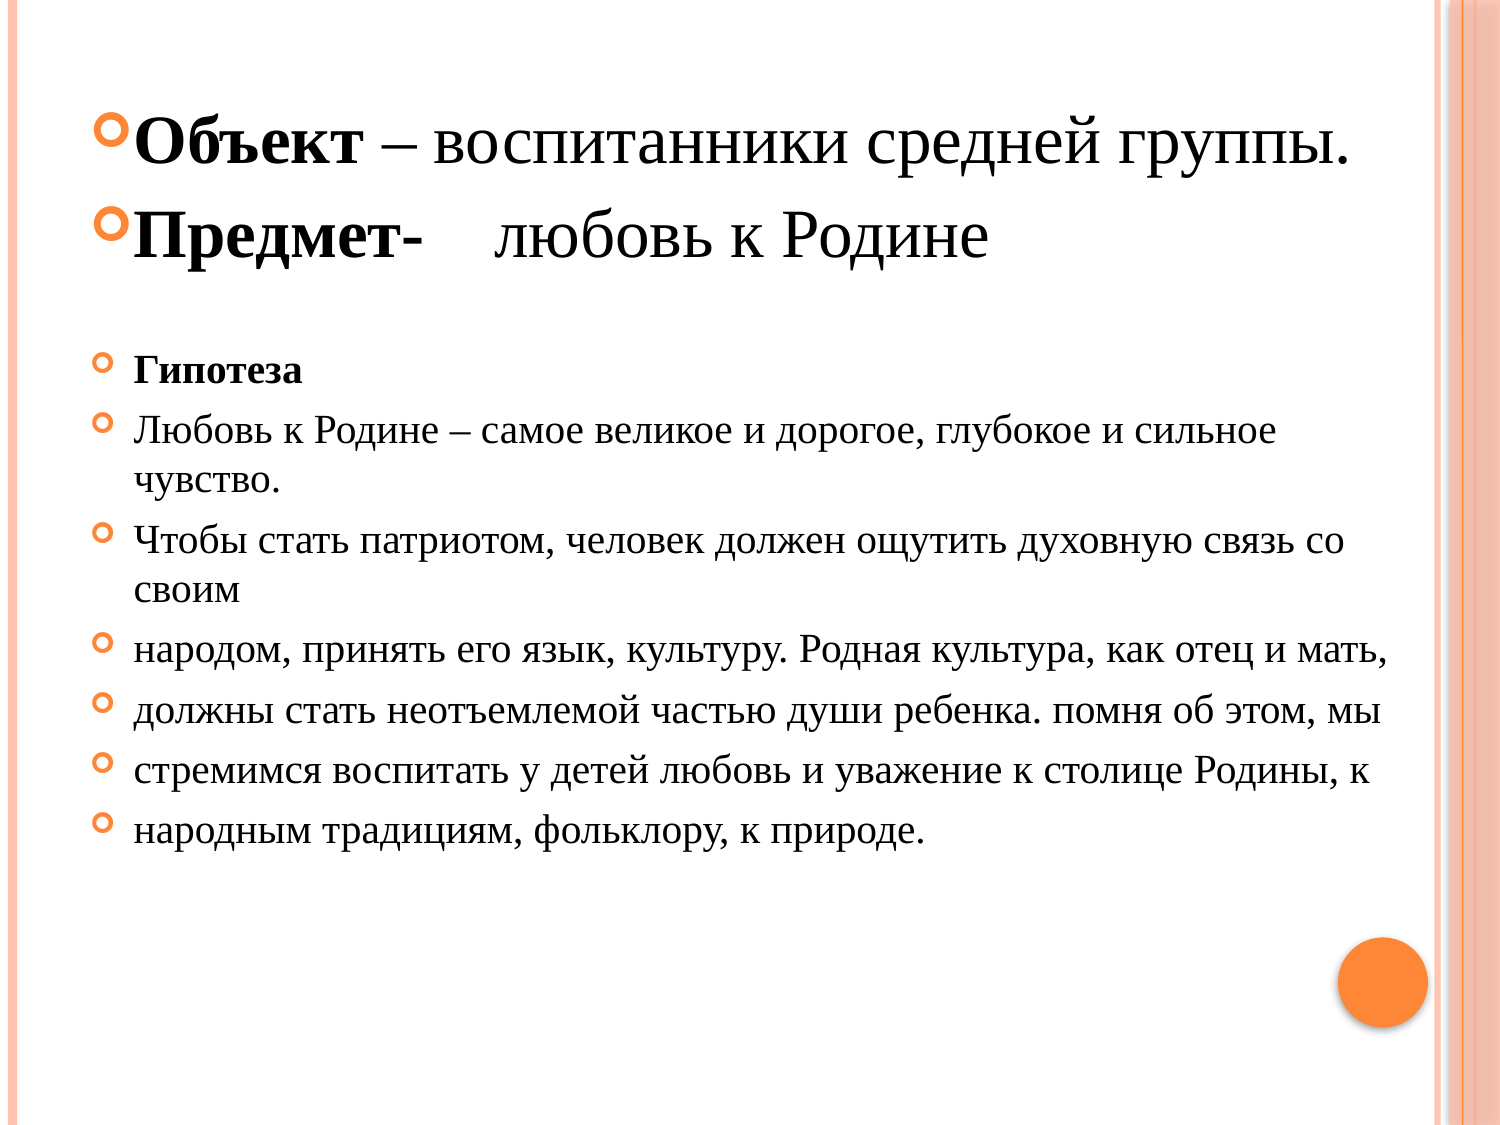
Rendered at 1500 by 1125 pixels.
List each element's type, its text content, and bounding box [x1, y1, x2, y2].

list Объект – воспитанники средней группы. Предмет- любовь к Родине Гипотеза Любовь к Родине – самое великое и дорогое, глубокое и сильное чувство. Чтобы стать патриотом, человек должен ощутить духовную связь со своим народом, принять его язык, культуру. Родная культура, как отец и мать, должны стать неотъемлемой частью души ребенка. помня об этом, мы стремимся воспитать у детей любовь и уважение к столице Родины, к народным традициям, фольклору, к природе. [75, 87, 1425, 1005]
